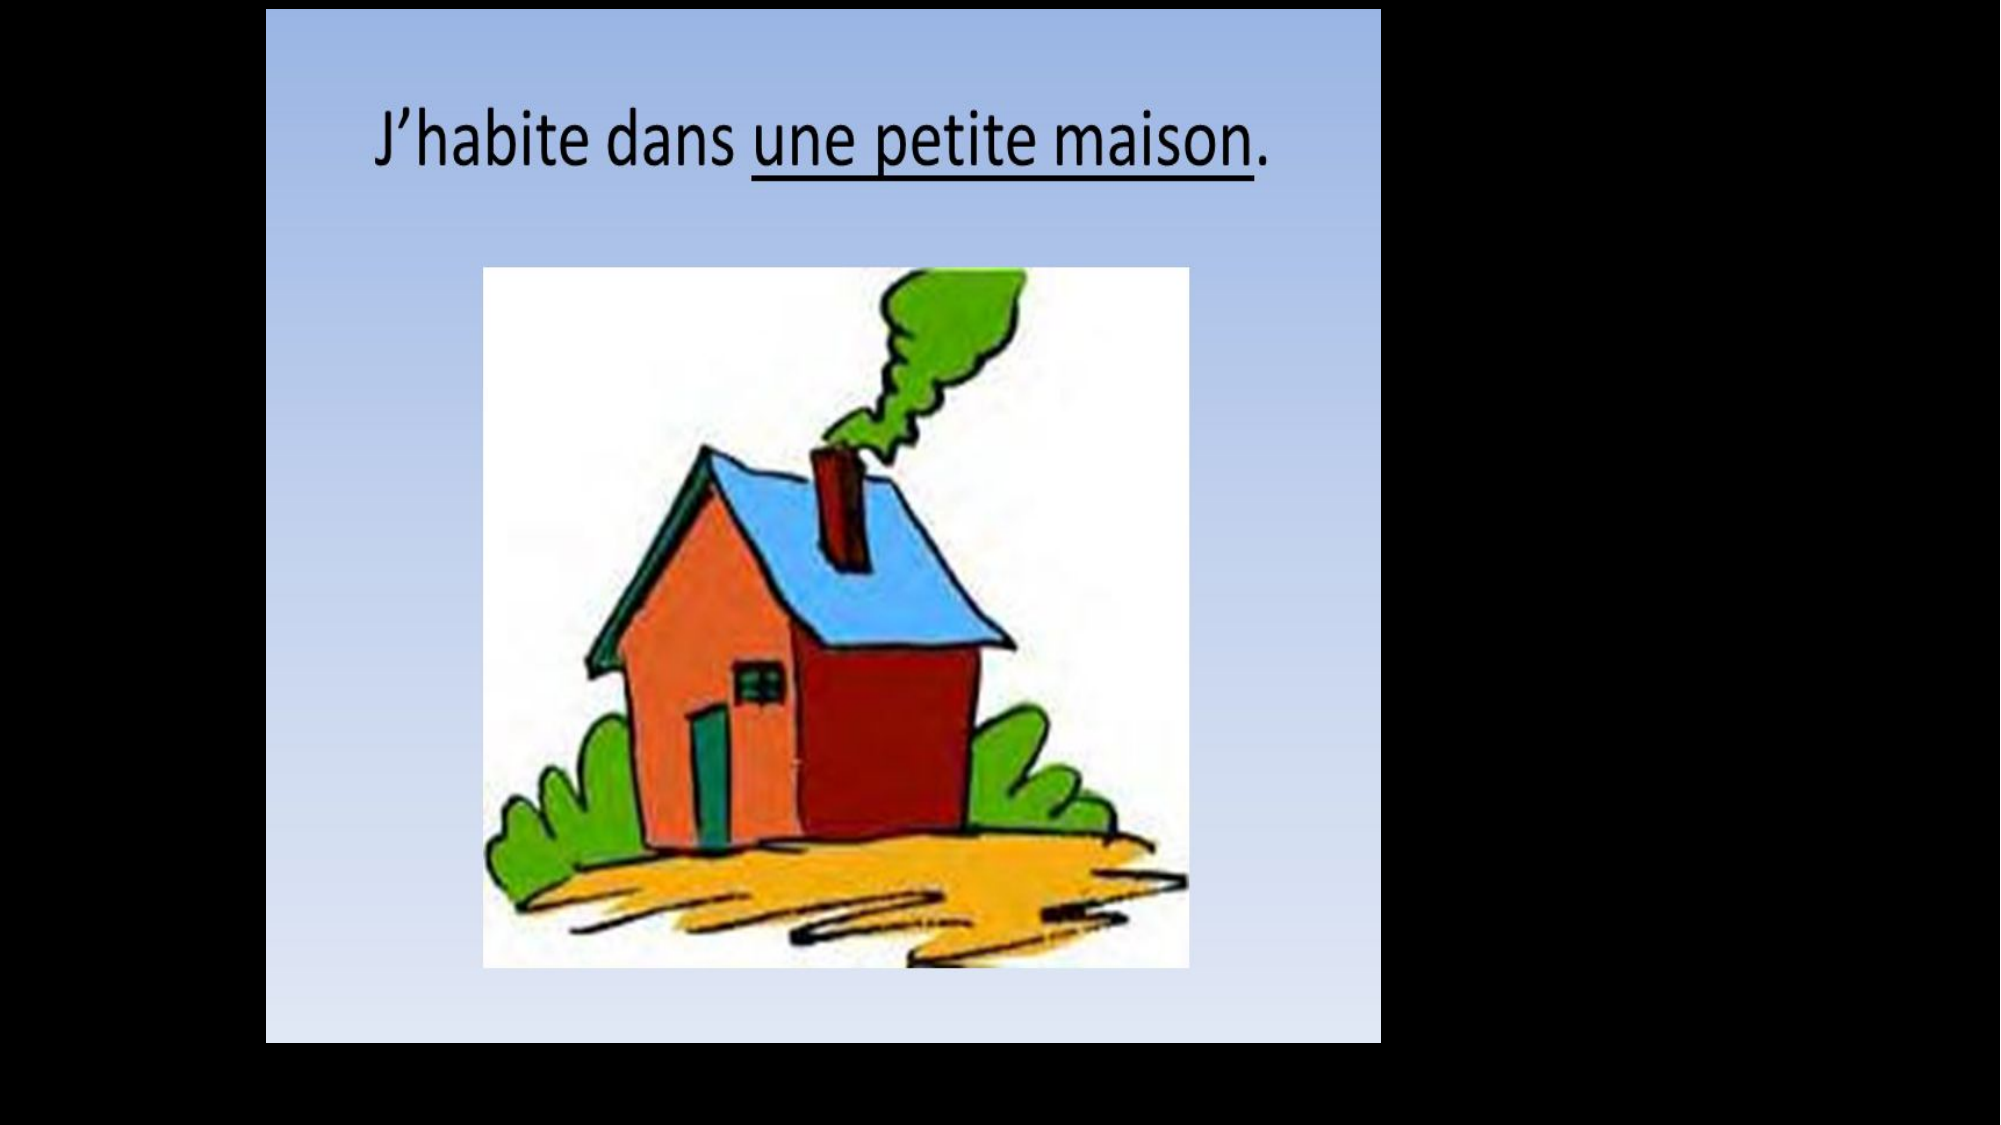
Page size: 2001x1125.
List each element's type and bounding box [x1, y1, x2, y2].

picture [266, 9, 1381, 1043]
